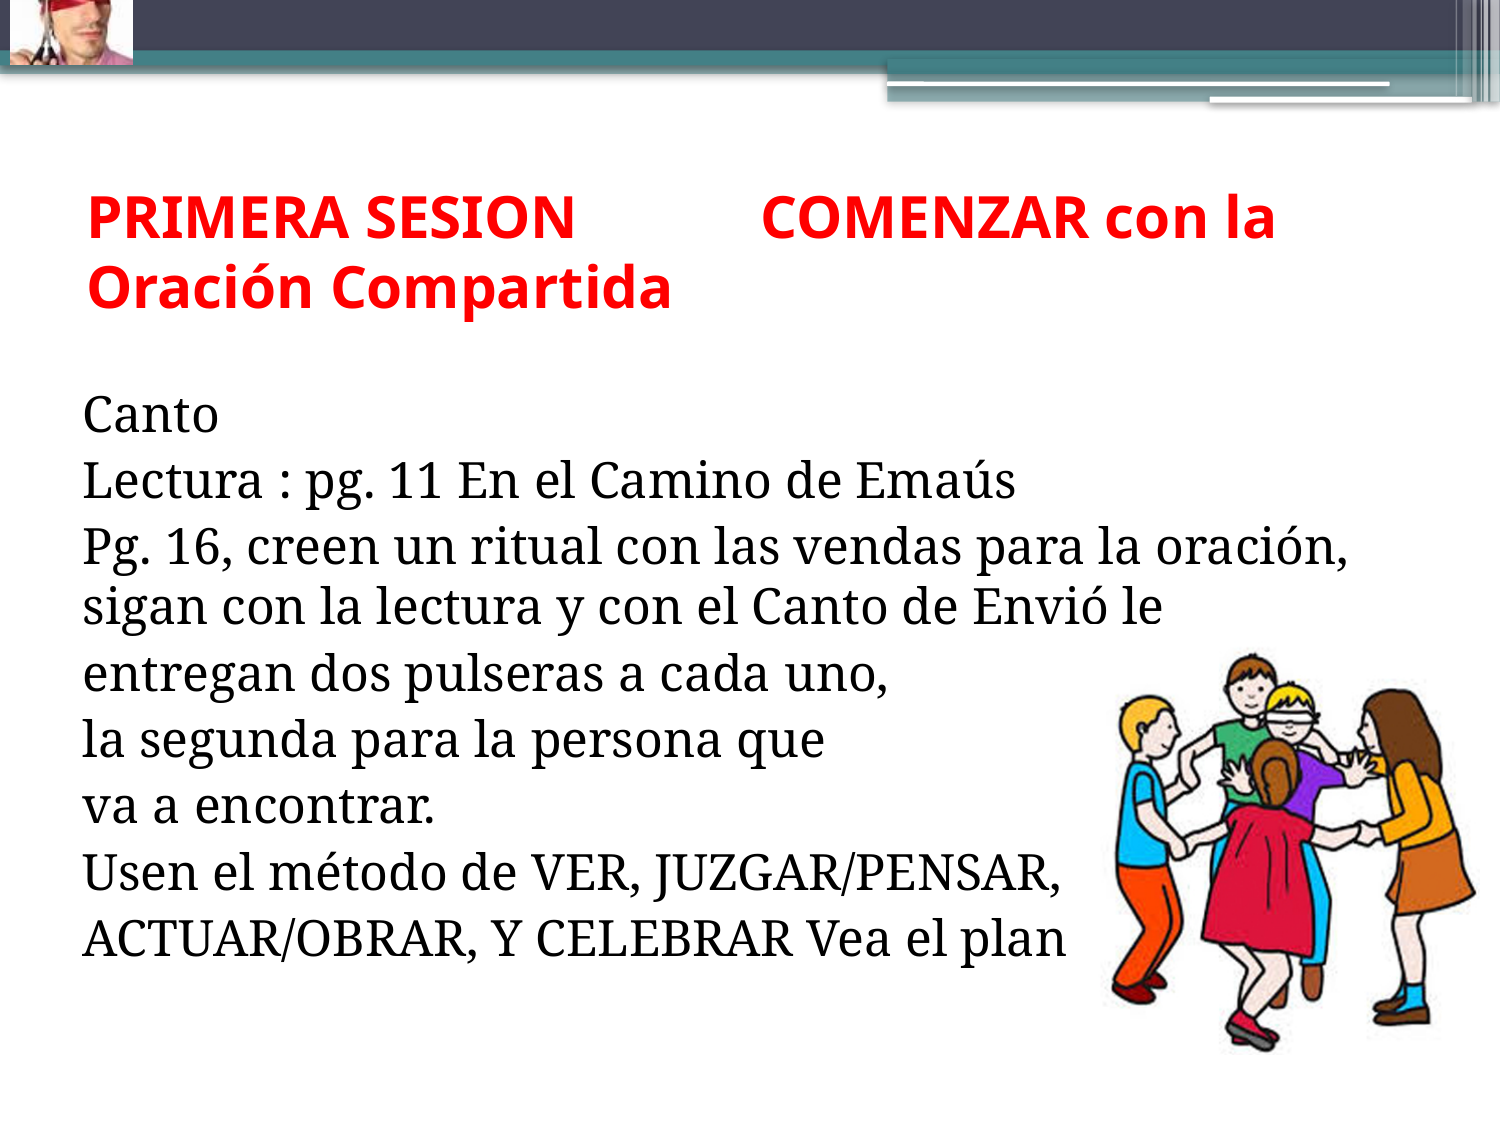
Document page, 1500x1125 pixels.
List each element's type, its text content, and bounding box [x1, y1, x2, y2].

picture [10, 0, 133, 65]
list Canto Lectura : pg. 11 En el Camino de Emaús Pg. 16, creen un ritual con las vendas para la oración, sigan con la lectura y con el Canto de Envió le entregan dos pulseras a cada uno, la segunda para la persona que va a encontrar. Usen el método de VER, JUZGAR/PENSAR, ACTUAR/OBRAR, Y CELEBRAR Vea el plan [50, 375, 1400, 1085]
picture [1074, 624, 1480, 1055]
title PRIMERA SESION COMENZAR con la Oración Compartida [71, 162, 1422, 338]
